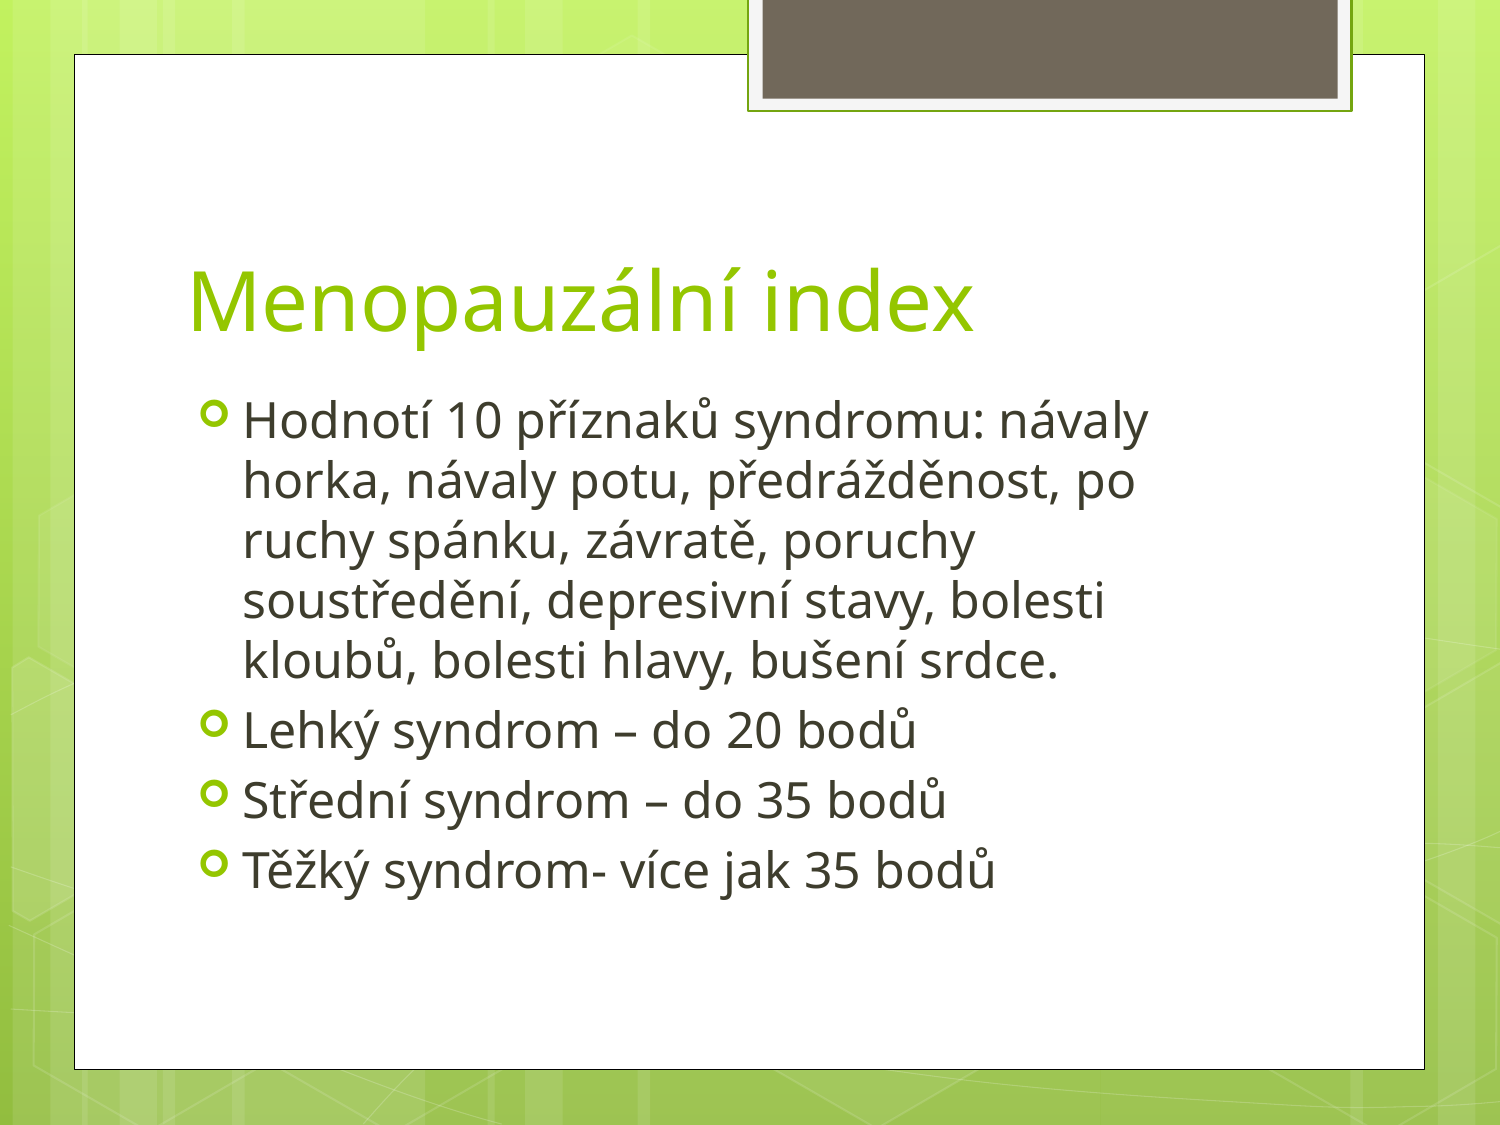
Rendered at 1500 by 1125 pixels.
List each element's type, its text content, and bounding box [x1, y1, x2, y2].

list Hodnotí 10 příznaků syndromu: návaly horka, návaly potu, předrážděnost, po­ruchy spánku, závratě, poruchy soustředění, depresivní stavy, bolesti kloubů, bolesti hlavy, bušení srdce. Lehký syndrom – do 20 bodů Střední syndrom – do 35 bodů Těžký syndrom- více jak 35 bodů [171, 381, 1283, 957]
title Menopauzální index [171, 168, 1324, 357]
